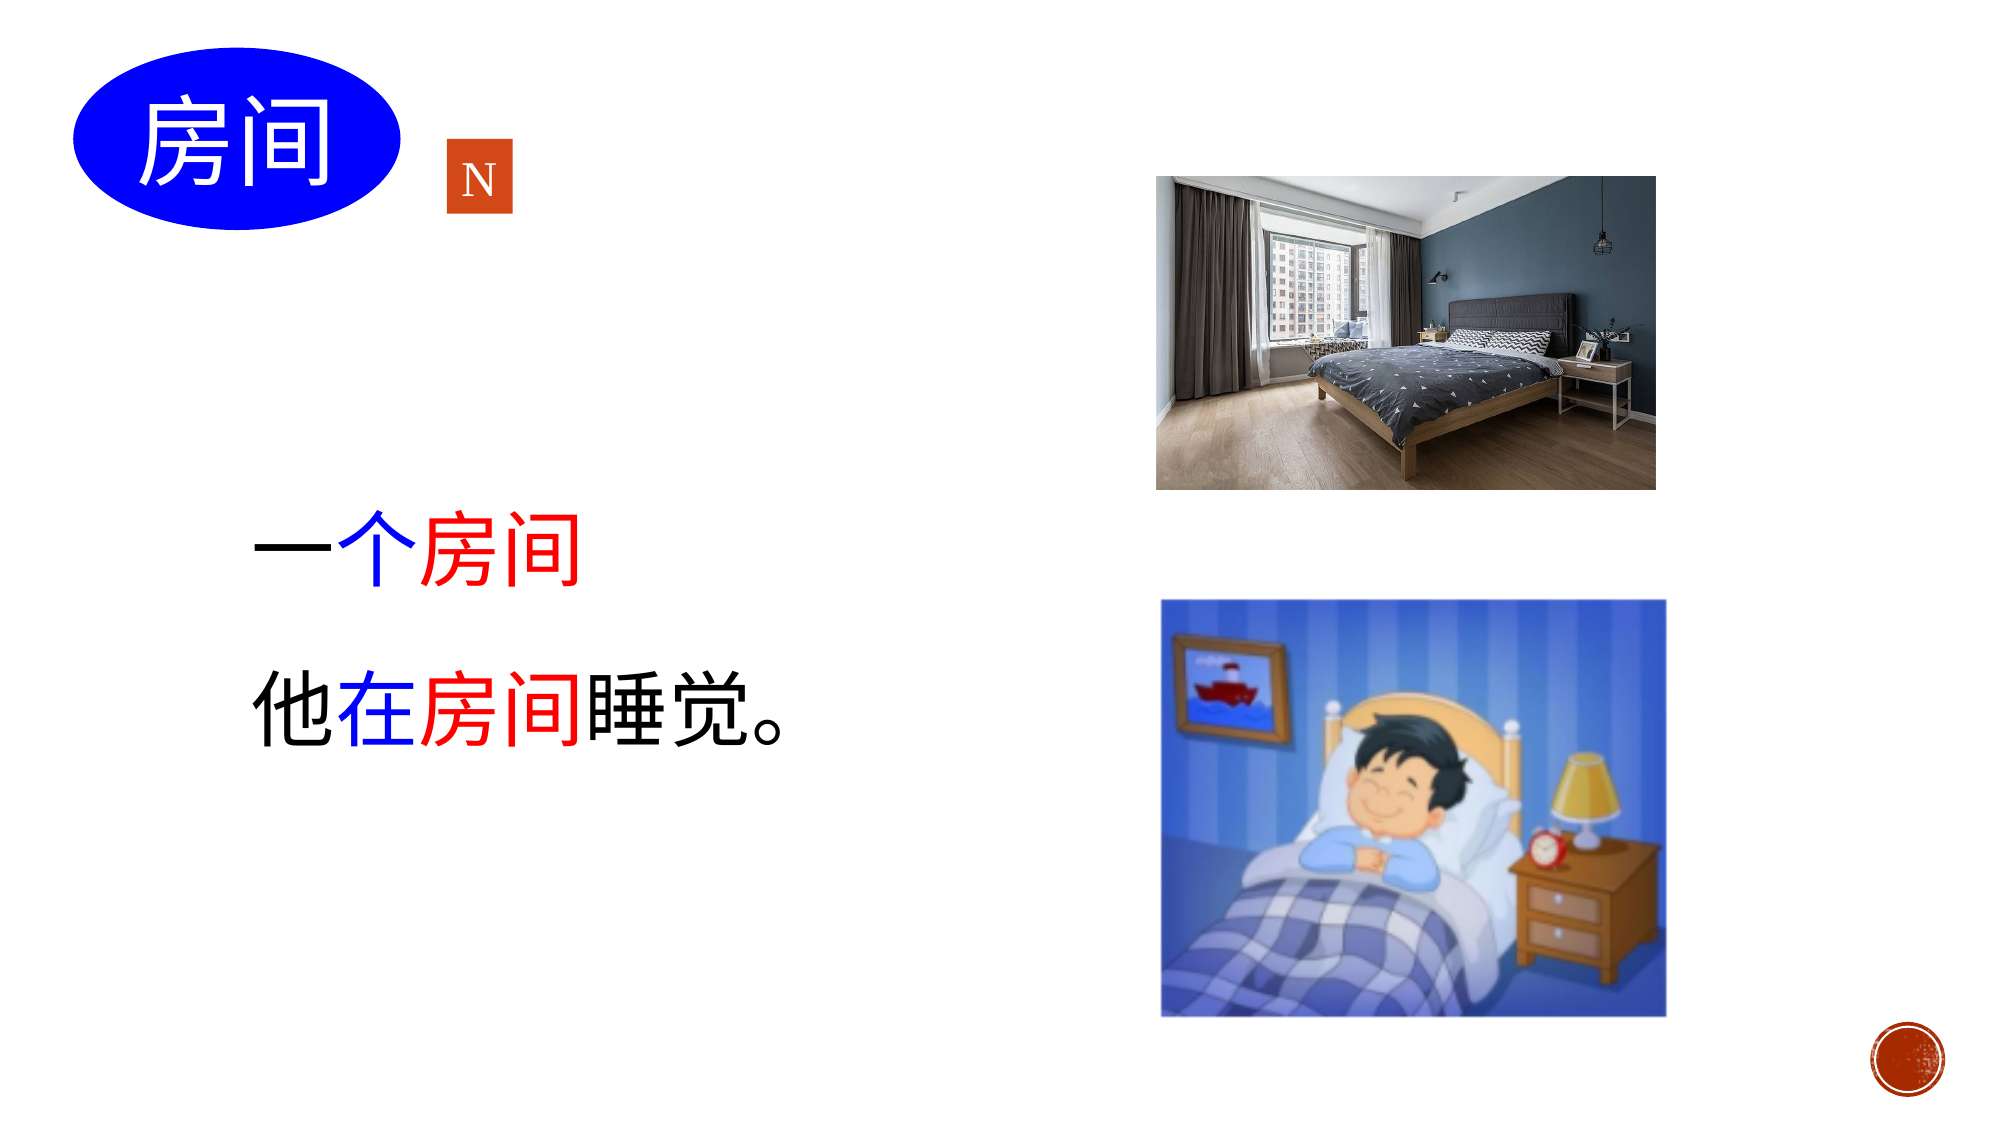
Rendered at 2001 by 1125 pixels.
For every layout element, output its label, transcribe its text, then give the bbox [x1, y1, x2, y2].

picture [1156, 176, 1656, 490]
picture [1157, 588, 1672, 1020]
text_box N [446, 138, 513, 214]
text_box 一个房间 他在房间睡觉。 [236, 429, 926, 765]
text_box 房间 [72, 46, 402, 232]
